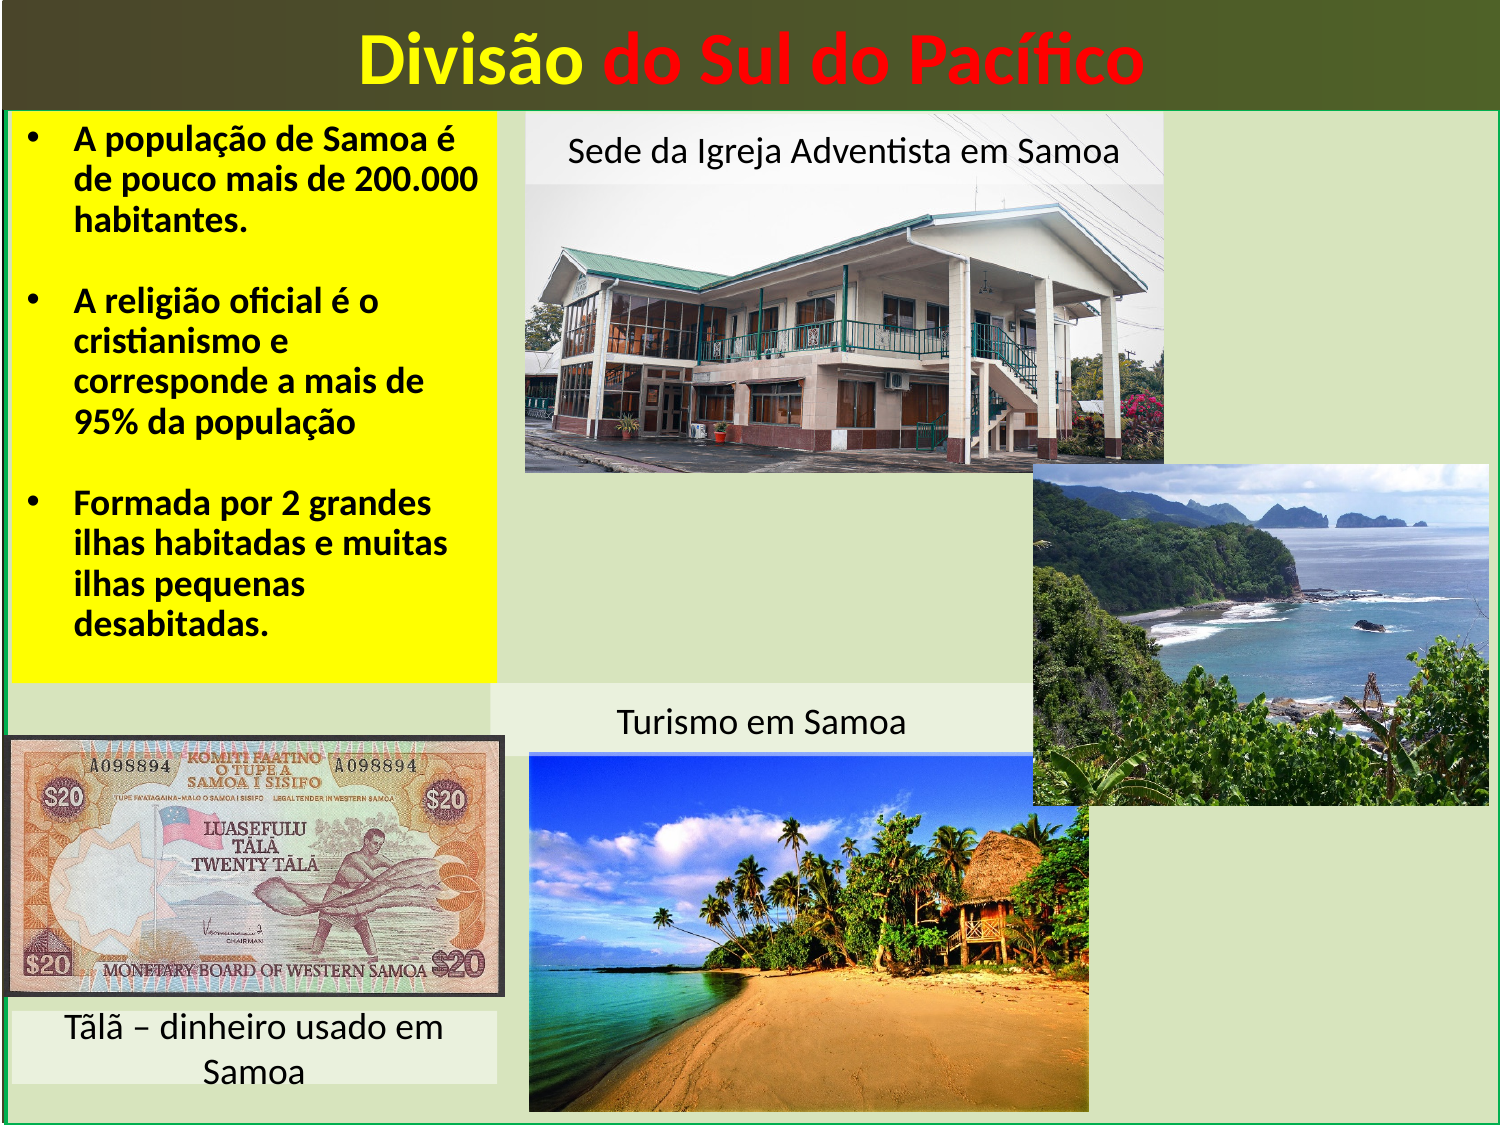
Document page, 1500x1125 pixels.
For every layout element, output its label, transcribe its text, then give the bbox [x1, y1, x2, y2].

list A população de Samoa é de pouco mais de 200.000 habitantes. A religião oficial é o cristianismo e corresponde a mais de 95% da população Formada por 2 grandes ilhas habitadas e muitas ilhas pequenas desabitadas. [11, 111, 498, 684]
text_box Sede da Igreja Adventista em Samoa [523, 109, 1165, 114]
text_box Tãlã – dinheiro usado em Samoa [10, 1009, 499, 1086]
picture [3, 735, 506, 998]
picture [525, 113, 1489, 1112]
text_box Turismo em Samoa [488, 681, 1028, 758]
